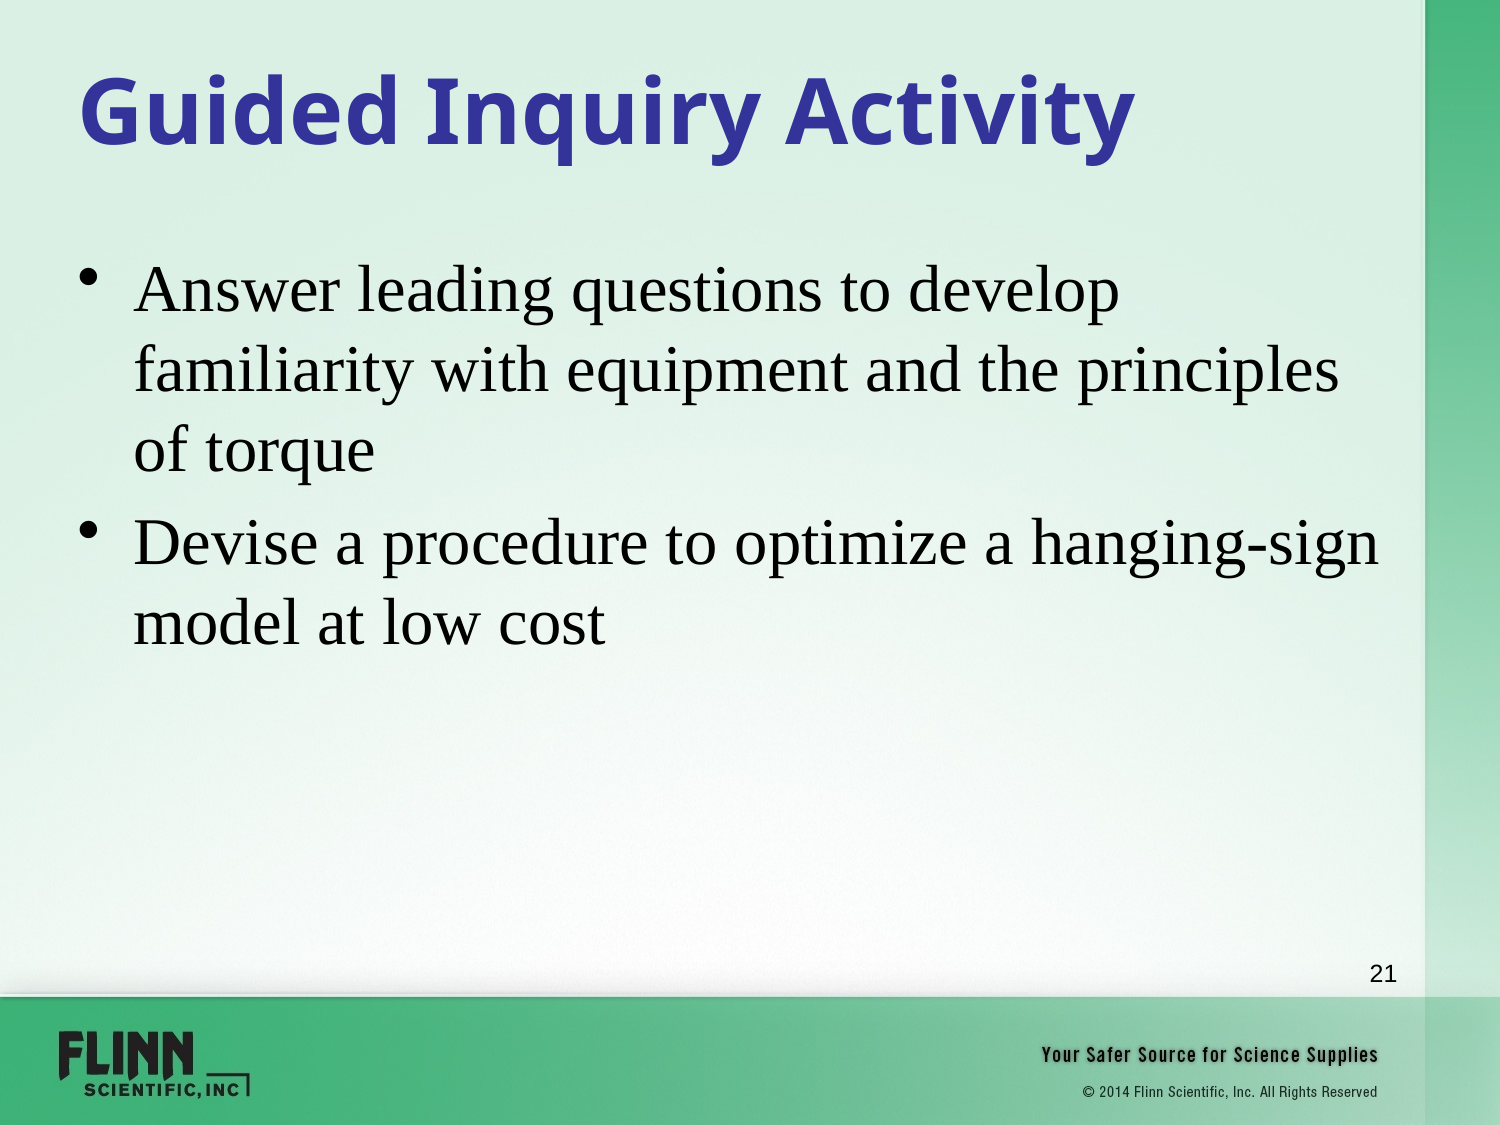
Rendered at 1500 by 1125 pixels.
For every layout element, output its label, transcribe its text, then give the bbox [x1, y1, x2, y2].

picture [0, 0, 1500, 1125]
list Answer leading questions to develop familiarity with equipment and the principles of torque Devise a procedure to optimize a hanging-sign model at low cost [62, 237, 1413, 1005]
slide_number 21 [1262, 949, 1413, 1001]
title Guided Inquiry Activity [62, 45, 1400, 213]
